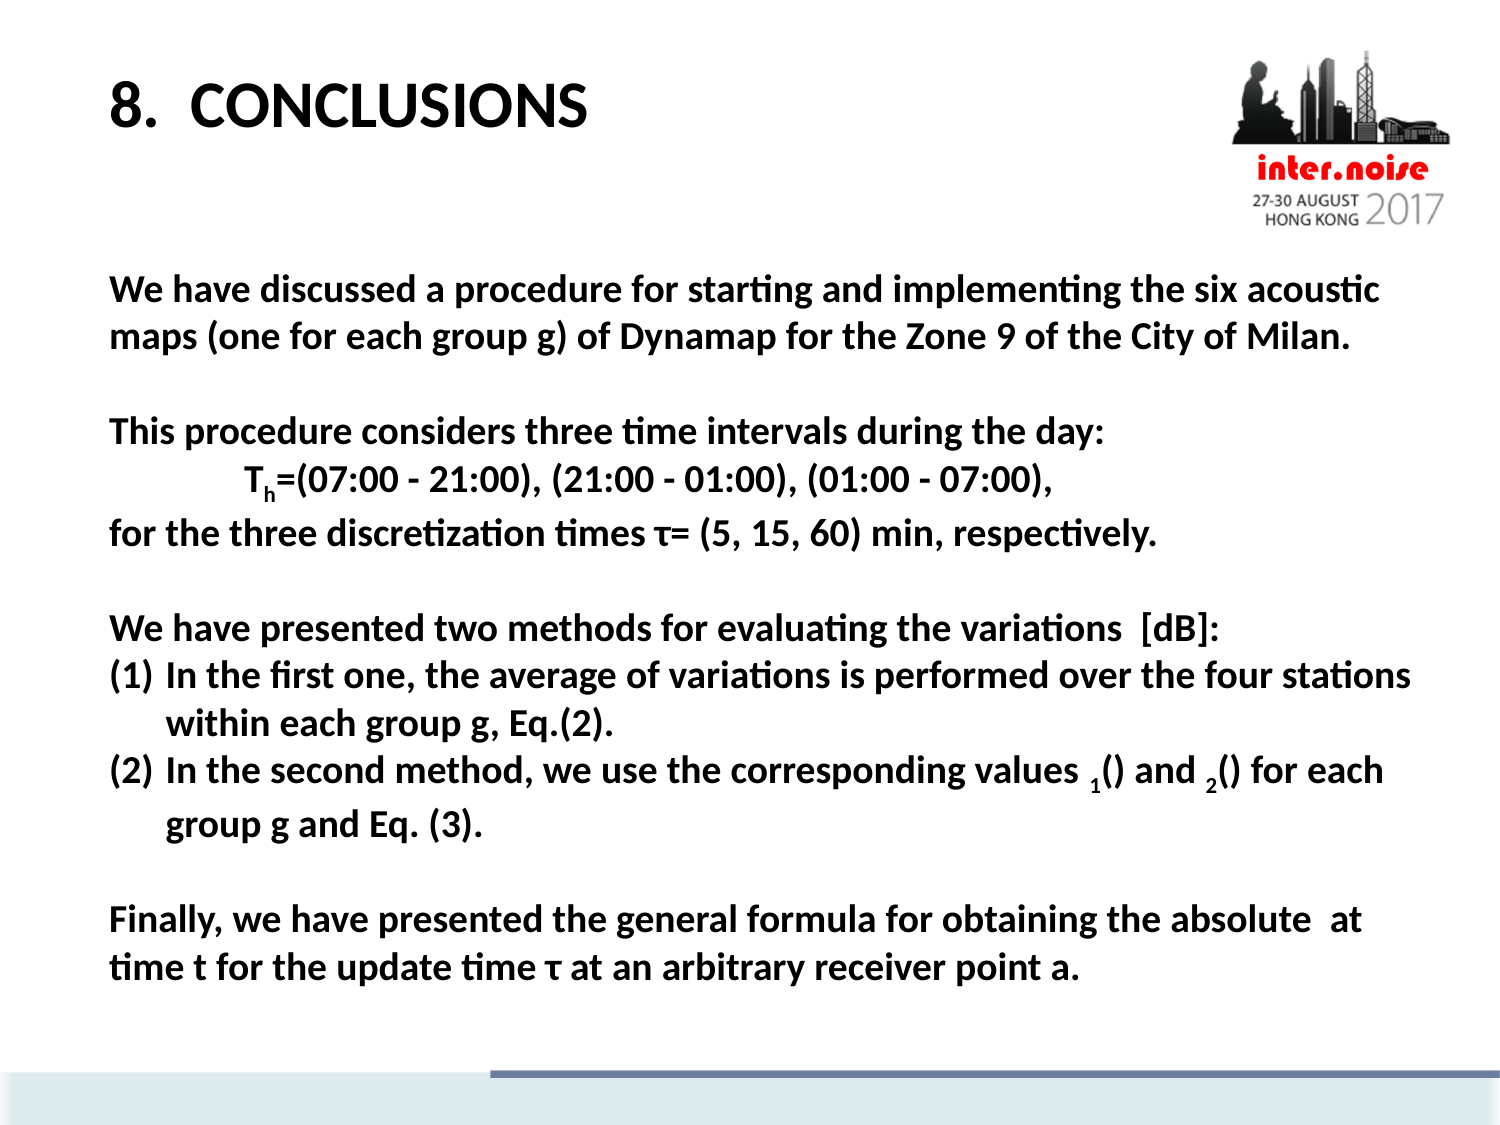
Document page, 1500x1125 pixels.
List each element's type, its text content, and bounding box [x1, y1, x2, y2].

text_box 8. CONCLUSIONS [94, 53, 1105, 148]
picture [1222, 42, 1459, 232]
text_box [722, 347, 778, 1125]
